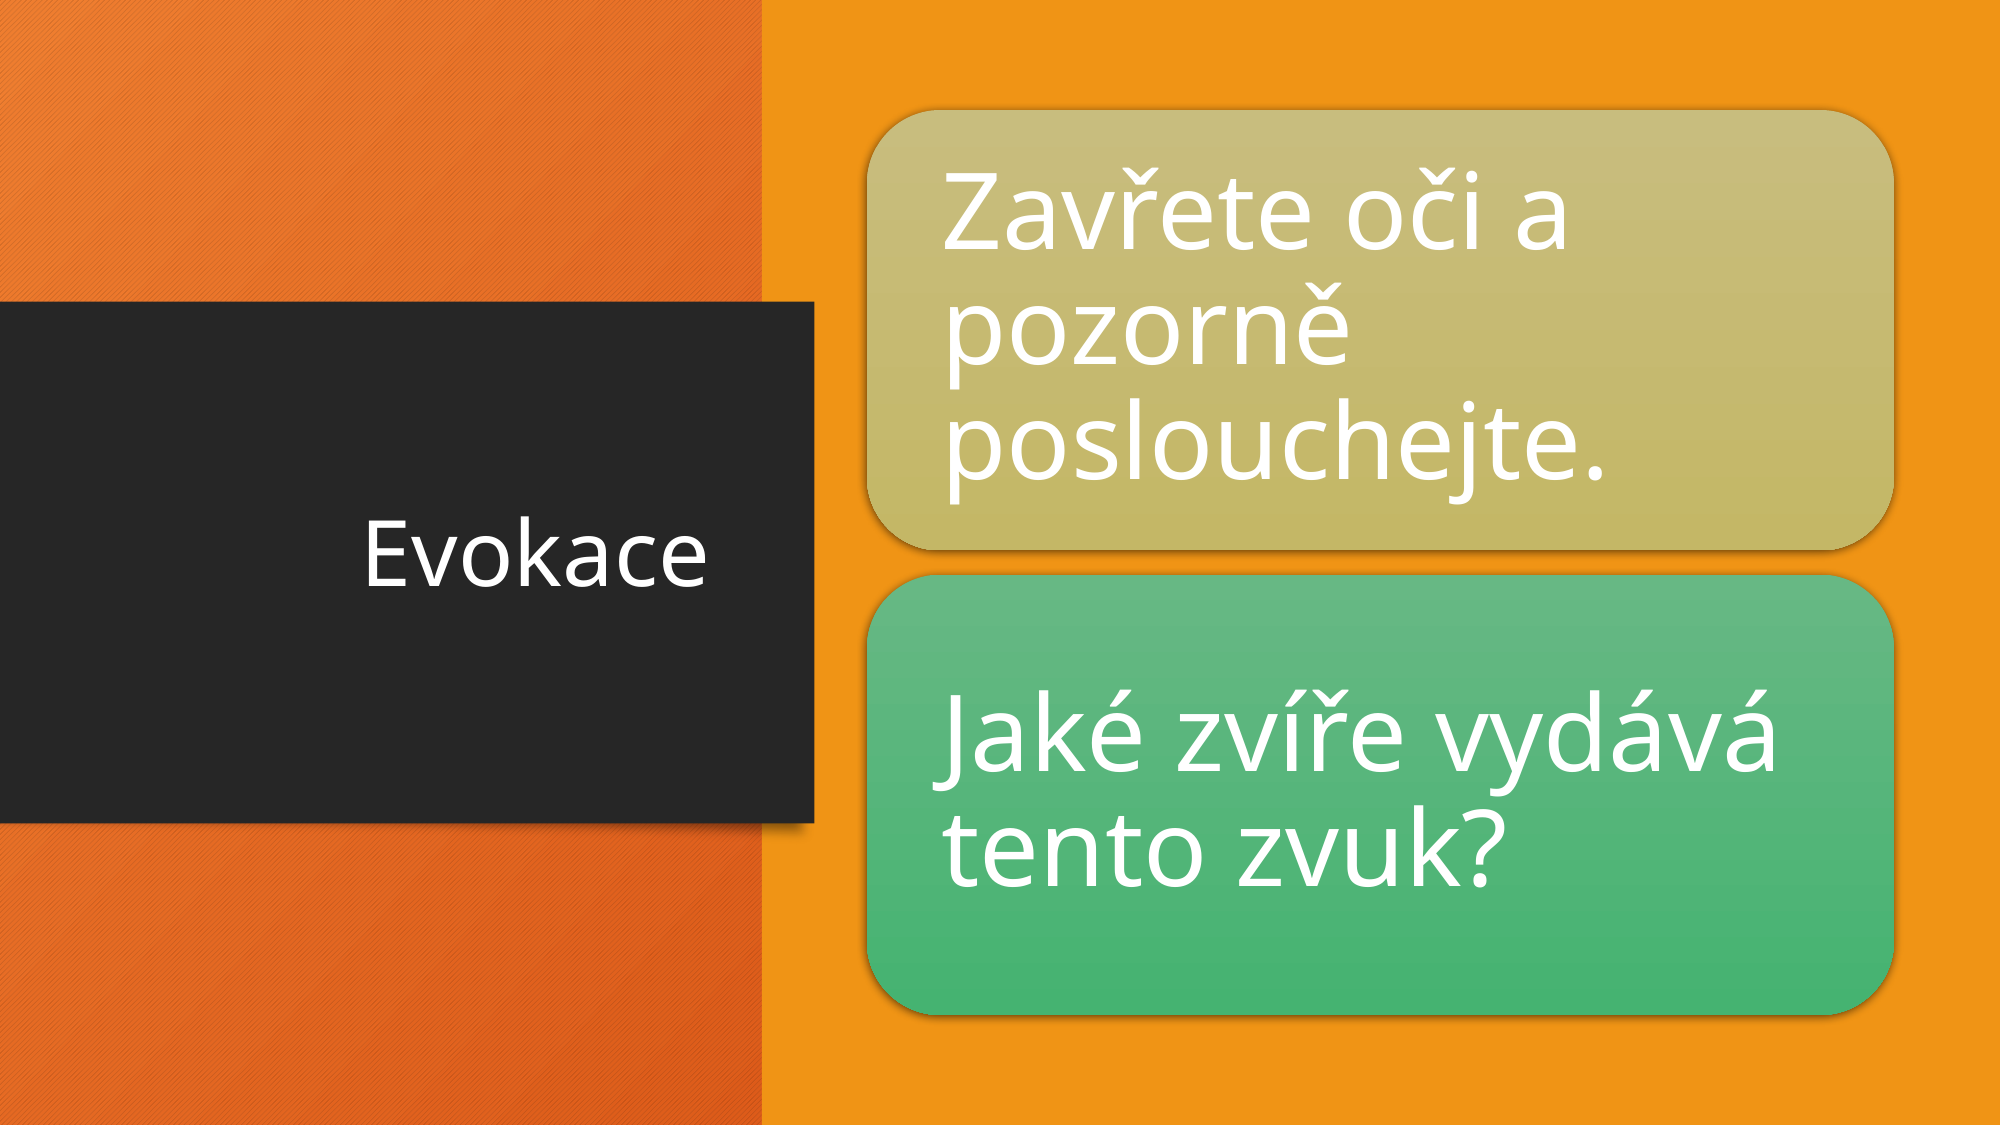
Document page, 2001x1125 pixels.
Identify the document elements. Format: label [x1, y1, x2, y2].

list [866, 104, 1895, 1021]
picture [0, 0, 2000, 1125]
